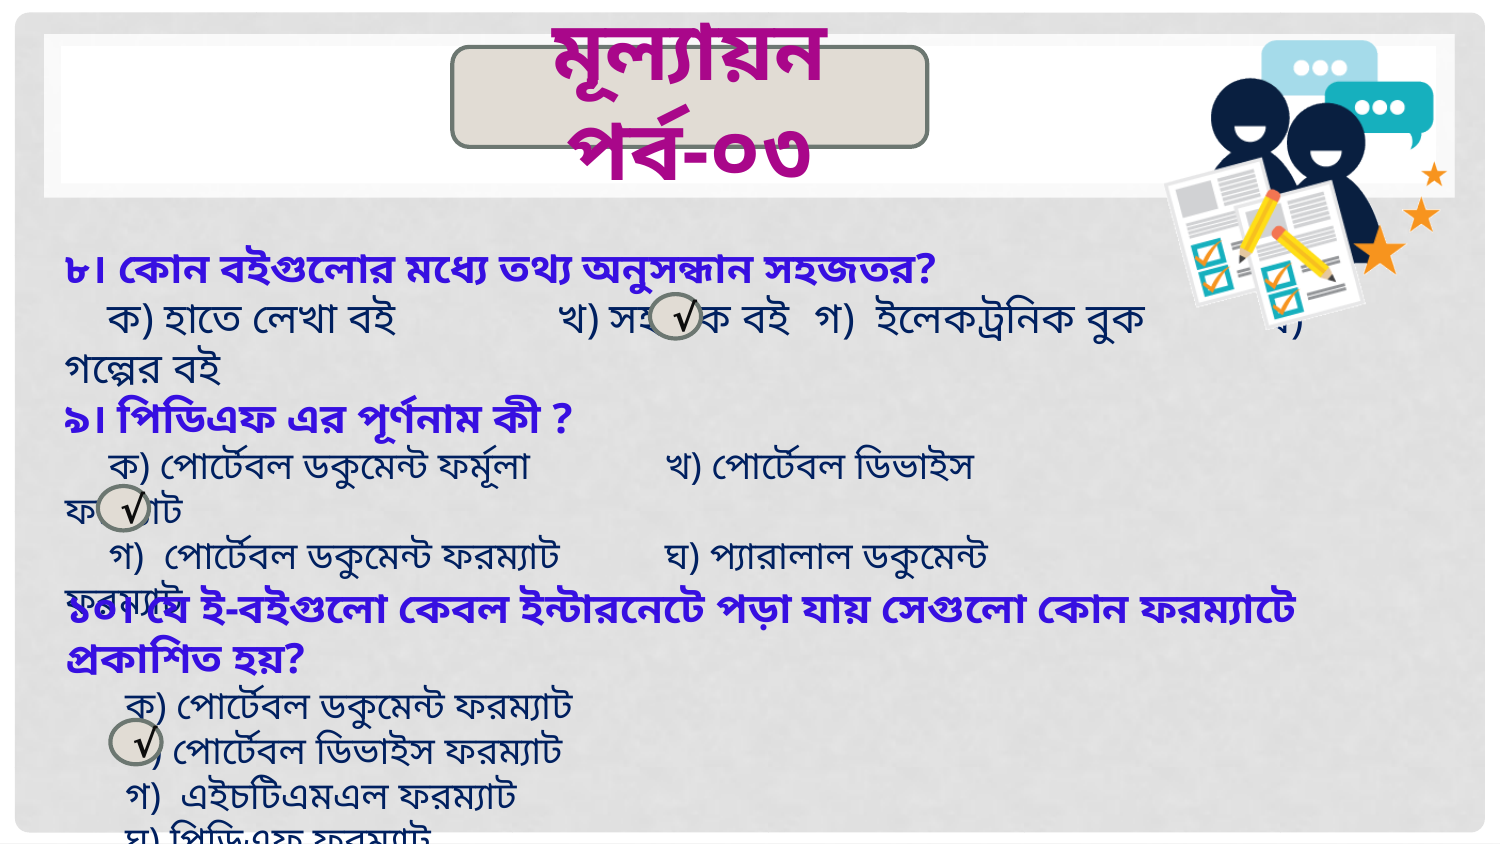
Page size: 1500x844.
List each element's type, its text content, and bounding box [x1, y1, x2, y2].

text_box √ [647, 292, 704, 341]
text_box √ [95, 483, 152, 533]
text_box ৮। কোন বইগুলোর মধ্যে তথ্য অনুসন্ধান সহজতর? ক) হাতে লেখা বই খ) সহায়ক বই গ) ইলেকট্রনিক বুক ঘ) গল্পের বই [50, 234, 1375, 400]
picture [1162, 38, 1451, 331]
text_box ১০। যে ই-বইগুলো কেবল ইন্টারনেটে পড়া যায় সেগুলো কোন ফরম্যাটে প্রকাশিত হয়? ক) পোর্টেবল ডকুমেন্ট ফরম্যাট খ) পোর্টেবল ডিভাইস ফরম্যাট গ) এইচটিএমএল ফরম্যাট ঘ) পিডিএফ ফরম্যাট [52, 574, 1388, 844]
text_box মূল্যায়ন পর্ব-০৩ [450, 44, 930, 149]
text_box ৯। পিডিএফ এর পূর্ণনাম কী ? ক) পোর্টেবল ডকুমেন্ট ফর্মূলা খ) পোর্টেবল ডিভাইস ফরম্যাট গ) পোর্টেবল ডকুমেন্ট ফরম্যাট ঘ) প্যারালাল ডকুমেন্ট ফরম্যাট [49, 384, 1113, 630]
text_box √ [108, 717, 164, 767]
